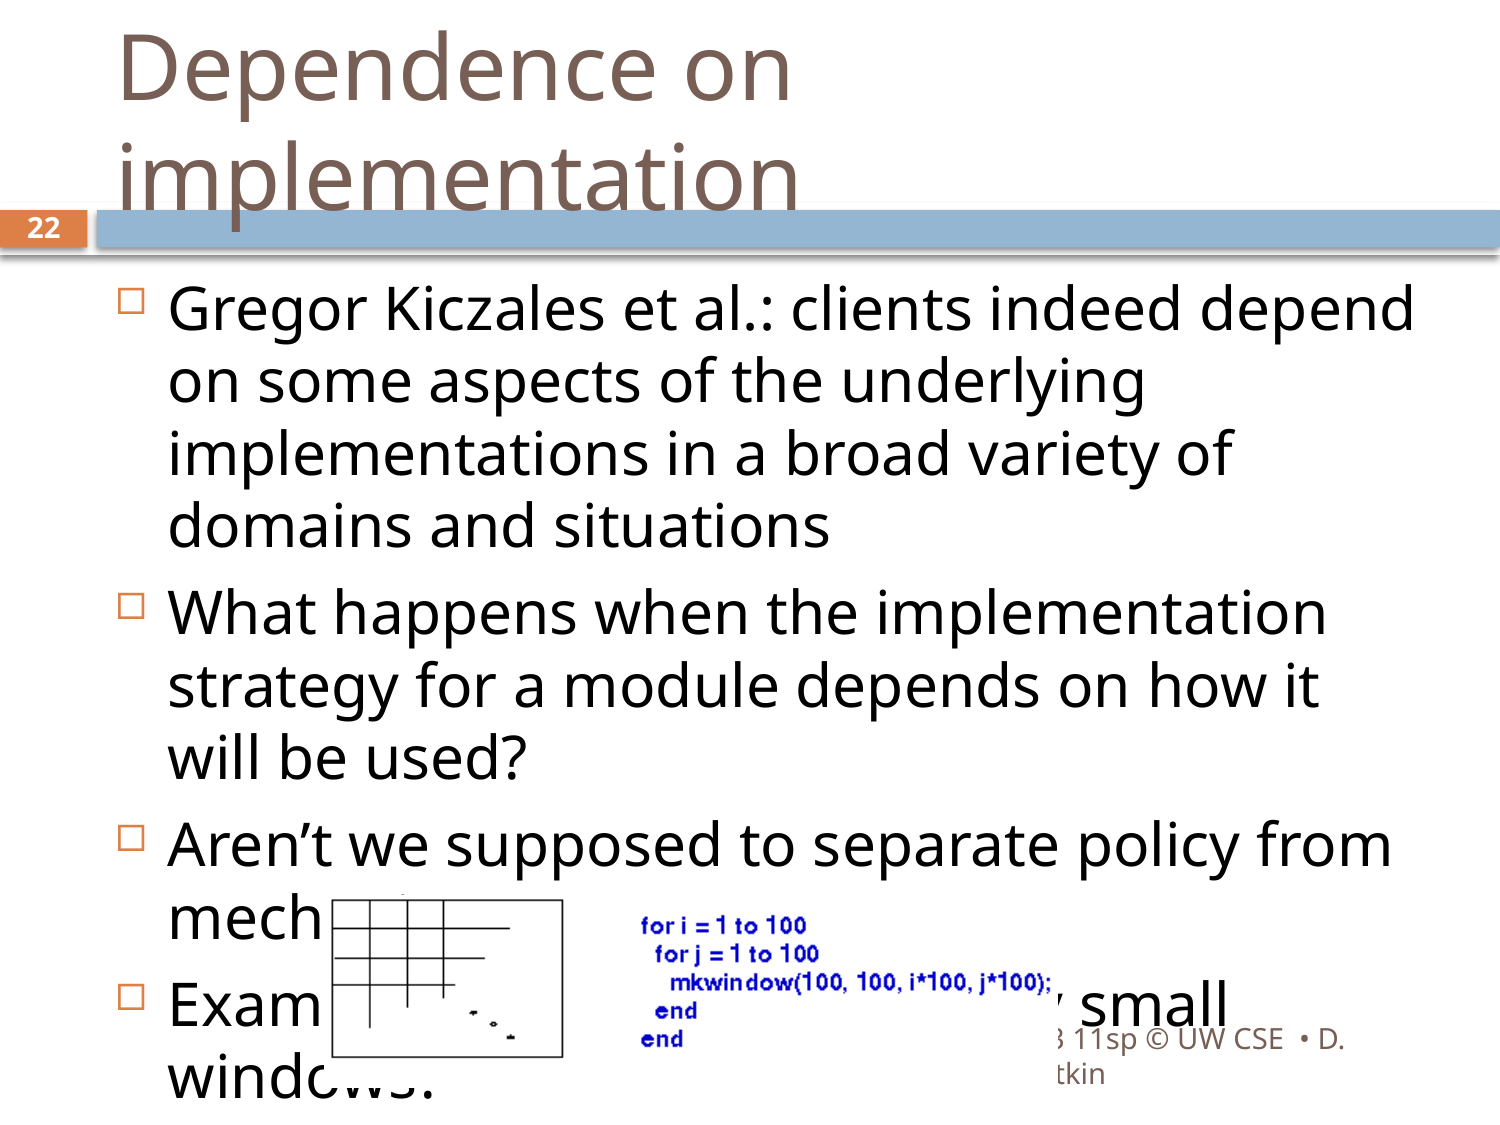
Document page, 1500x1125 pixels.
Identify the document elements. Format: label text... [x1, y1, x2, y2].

title Dependence on implementation [100, 37, 1438, 200]
slide_number 503 11sp © UW CSE • D. Notkin [1063, 1025, 1438, 1085]
slide_number 22 [0, 208, 88, 249]
picture [324, 894, 1059, 1088]
list Gregor Kiczales et al.: clients indeed depend on some aspects of the underlying implementations in a broad variety of domains and situations What happens when the implementation strategy for a module depends on how it will be used? Aren’t we supposed to separate policy from mechanism? Example: spreadsheet via many small windows? [100, 262, 1438, 1000]
